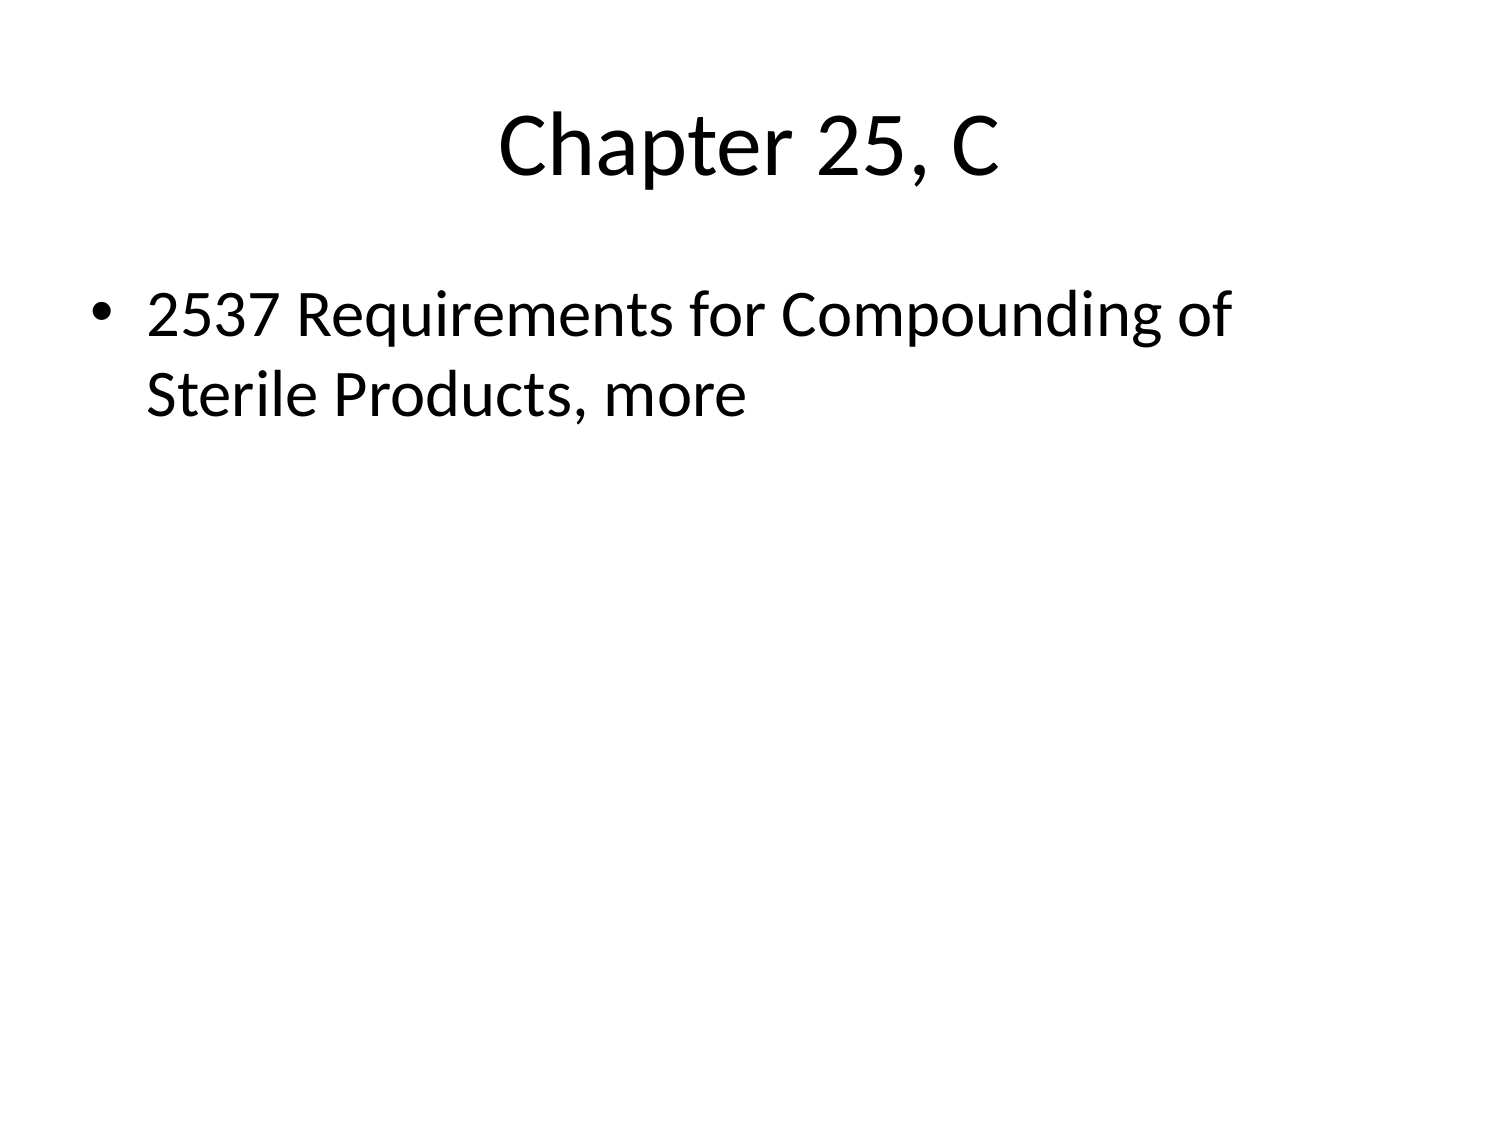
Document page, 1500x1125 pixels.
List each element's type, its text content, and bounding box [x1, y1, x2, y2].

list 2537 Requirements for Compounding of Sterile Products, more [75, 262, 1425, 1005]
title Chapter 25, C [75, 45, 1425, 233]
